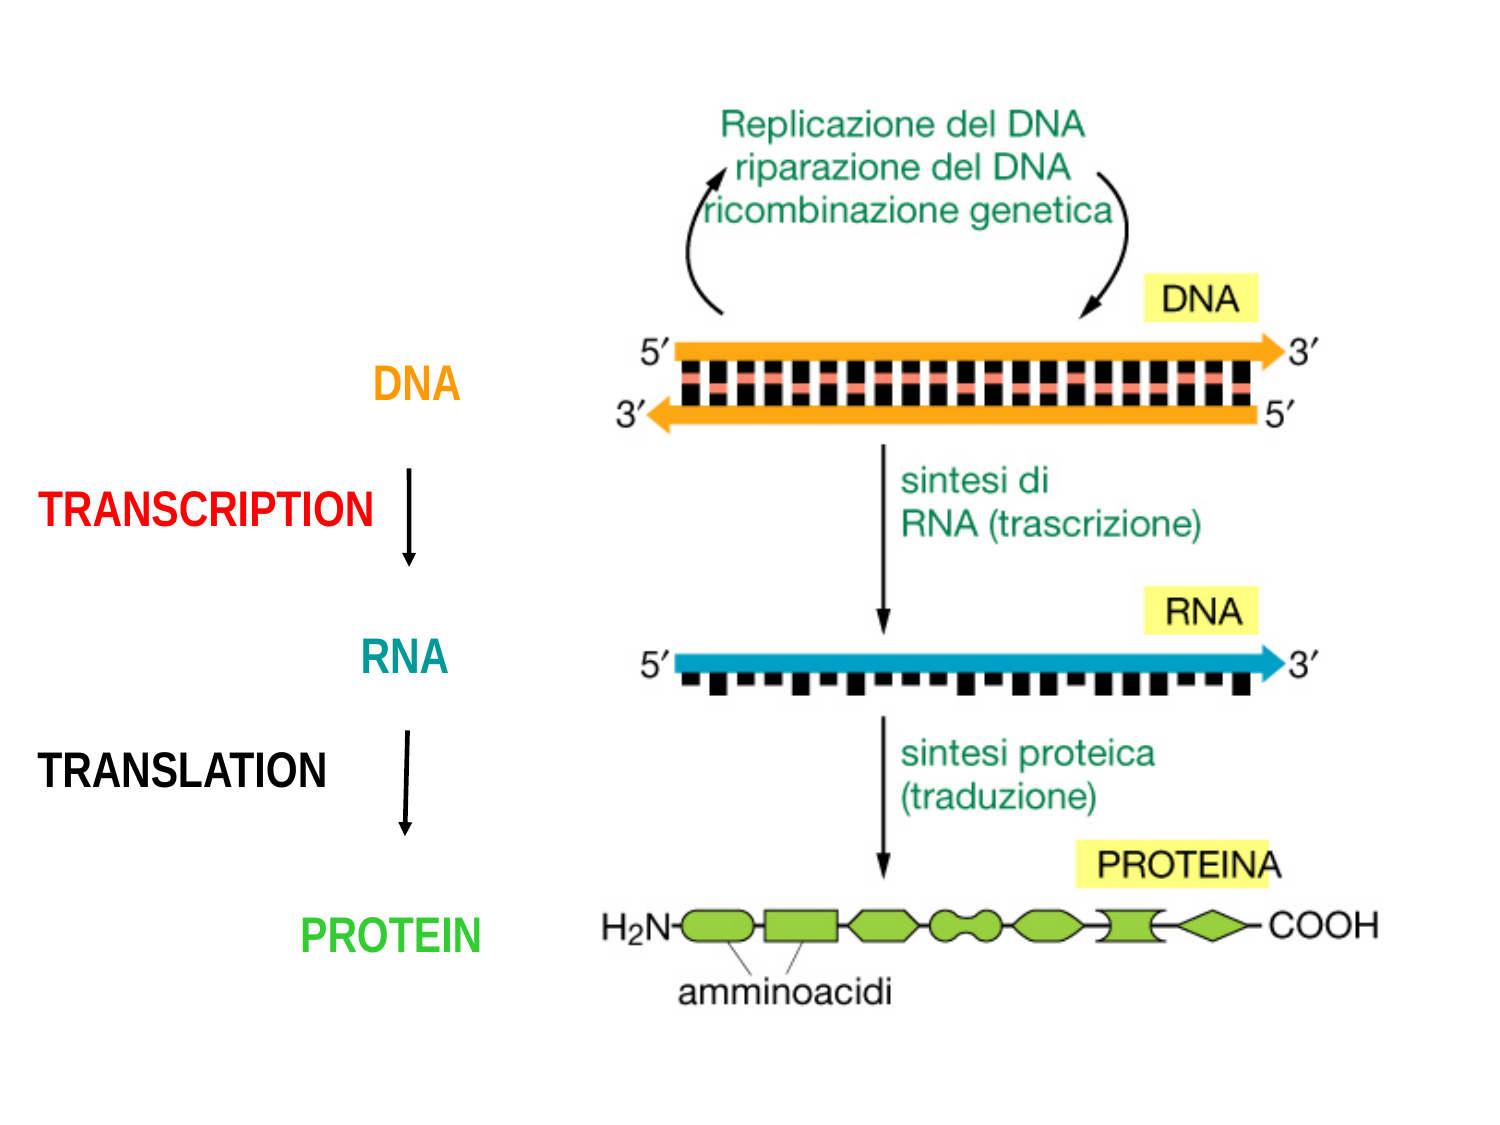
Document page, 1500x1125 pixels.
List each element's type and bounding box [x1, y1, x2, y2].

text_box [20, 730, 499, 971]
picture [601, 101, 1380, 1012]
text_box [20, 342, 478, 693]
